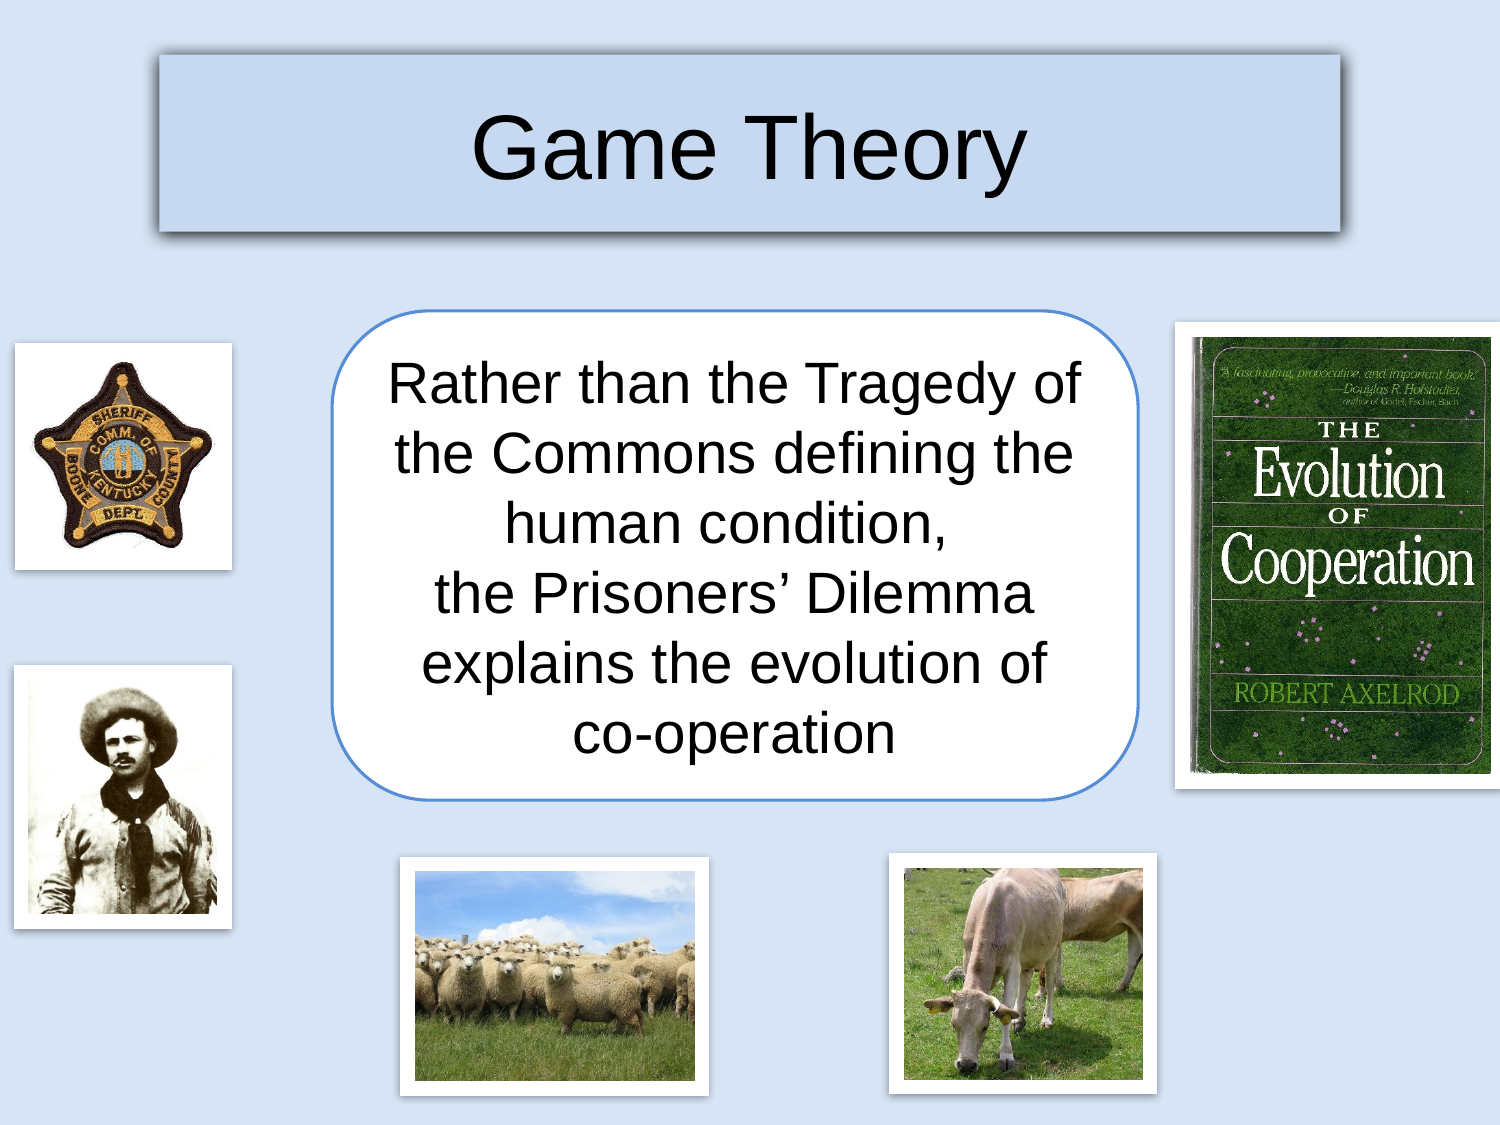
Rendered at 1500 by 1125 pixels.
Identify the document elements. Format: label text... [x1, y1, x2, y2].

picture [27, 679, 218, 915]
text_box Game Theory [159, 54, 1341, 232]
picture [29, 356, 218, 556]
picture [903, 867, 1143, 1080]
text_box Rather than the Tragedy of the Commons defining the human condition, the Prisoners’ Dilemma explains the evolution of co-operation [329, 308, 1141, 803]
picture [414, 871, 695, 1082]
picture [1189, 336, 1492, 775]
